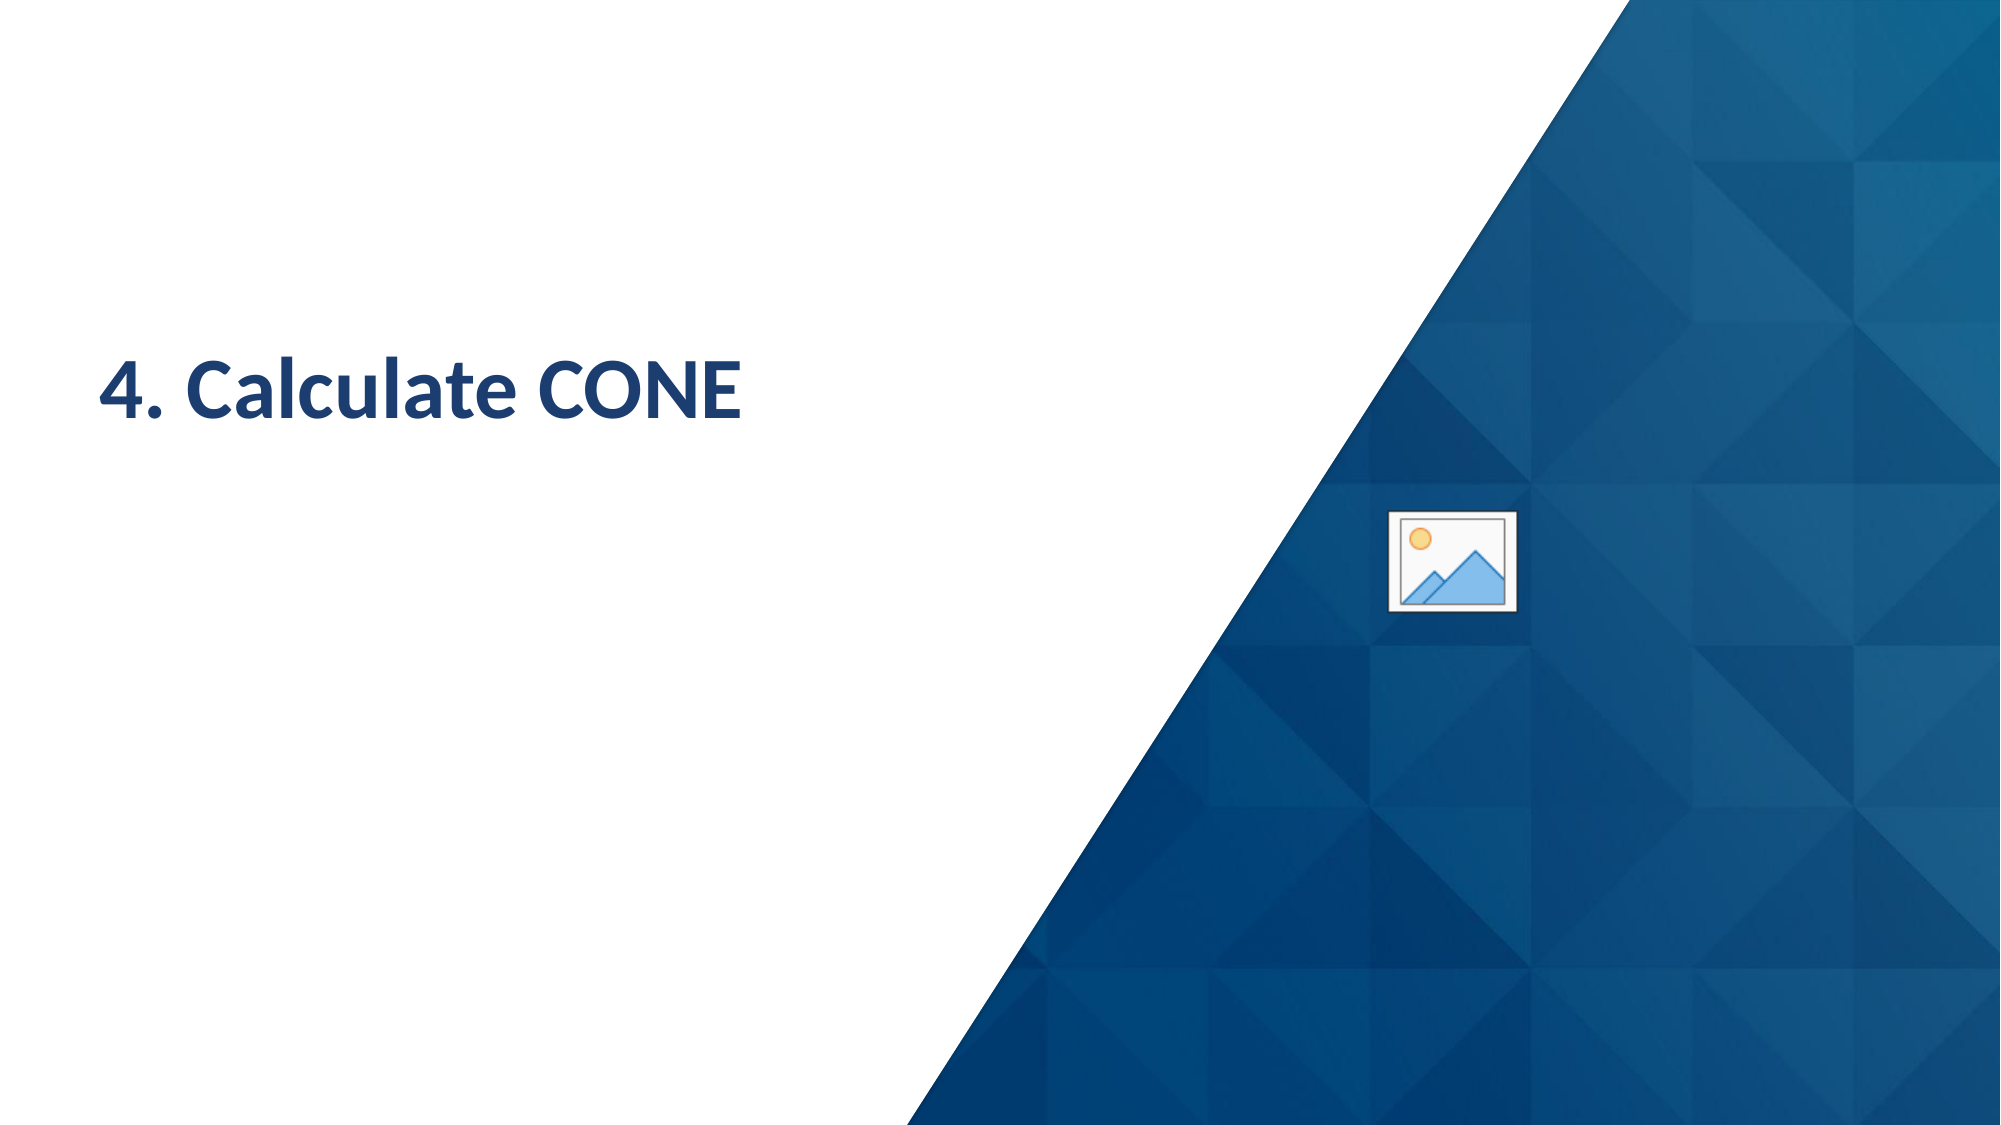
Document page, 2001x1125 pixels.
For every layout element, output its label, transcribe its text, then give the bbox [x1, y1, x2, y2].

title 4. Calculate CONE [84, 106, 900, 451]
picture [905, 0, 2000, 1125]
